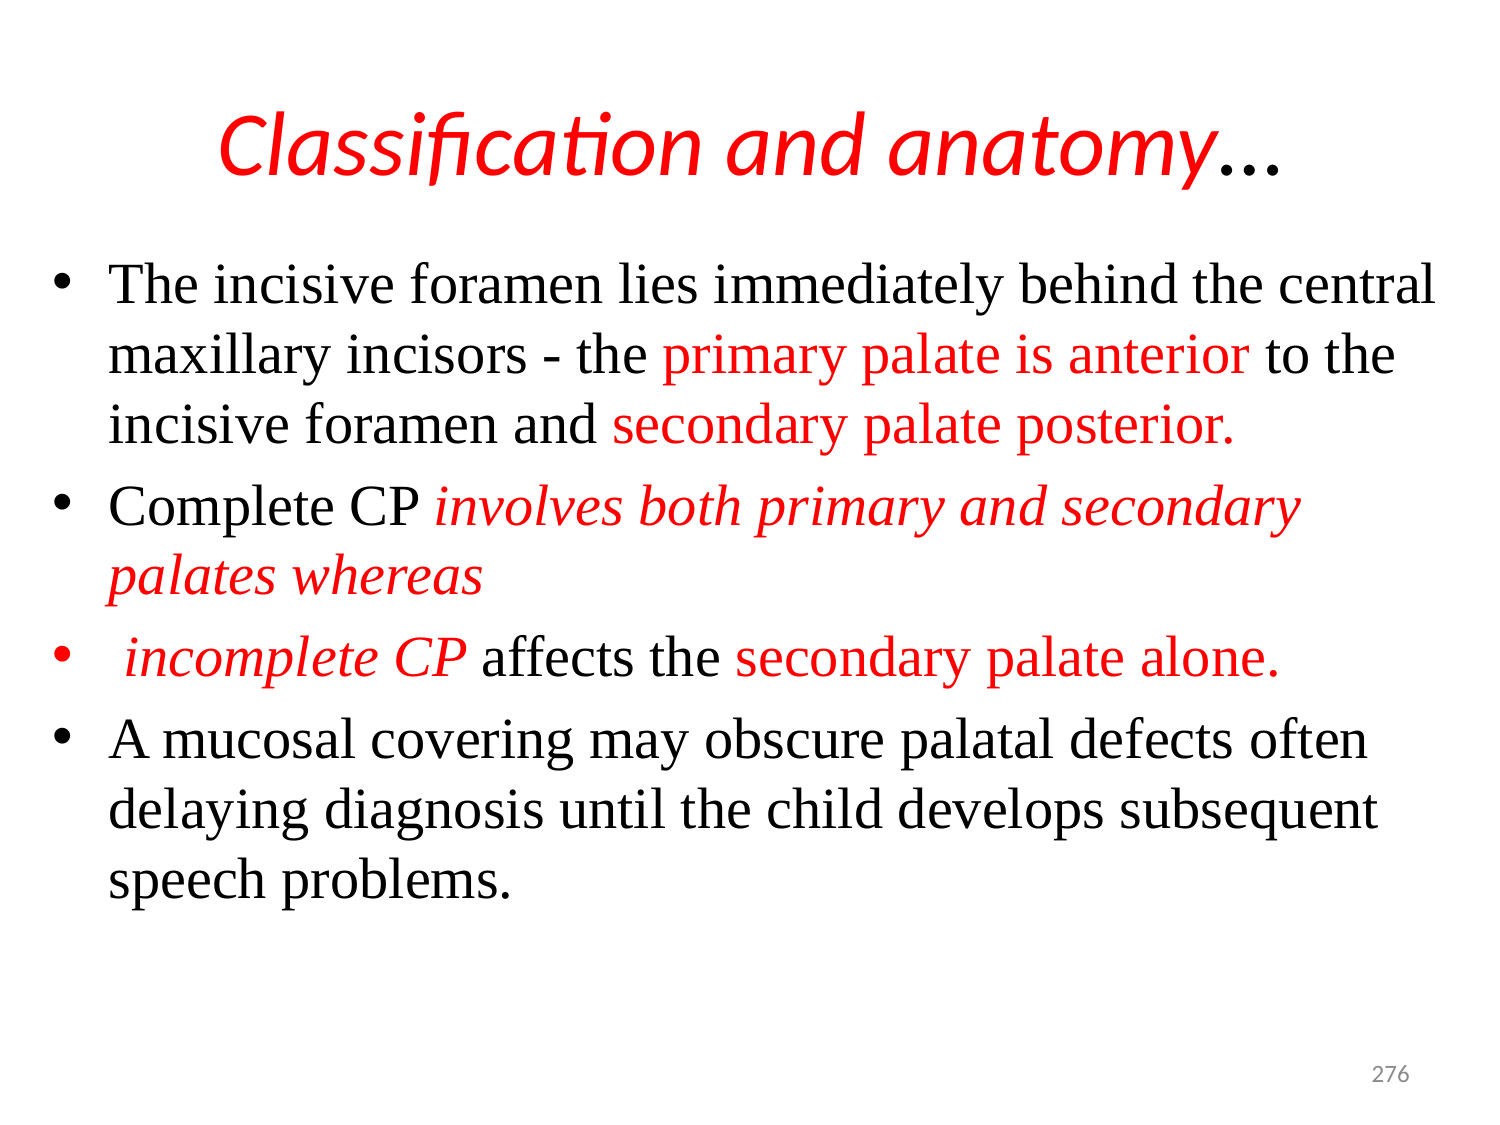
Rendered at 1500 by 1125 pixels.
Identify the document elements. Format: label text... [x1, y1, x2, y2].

list The incisive foramen lies immediately behind the central maxillary incisors - the primary palate is anterior to the incisive foramen and secondary palate posterior. Complete CP involves both primary and secondary palates whereas incomplete CP affects the secondary palate alone. A mucosal covering may obscure palatal defects often delaying diagnosis until the child develops subsequent speech problems. [37, 237, 1463, 1075]
title Classification and anatomy… [75, 45, 1425, 233]
slide_number 276 [1074, 1042, 1425, 1103]
